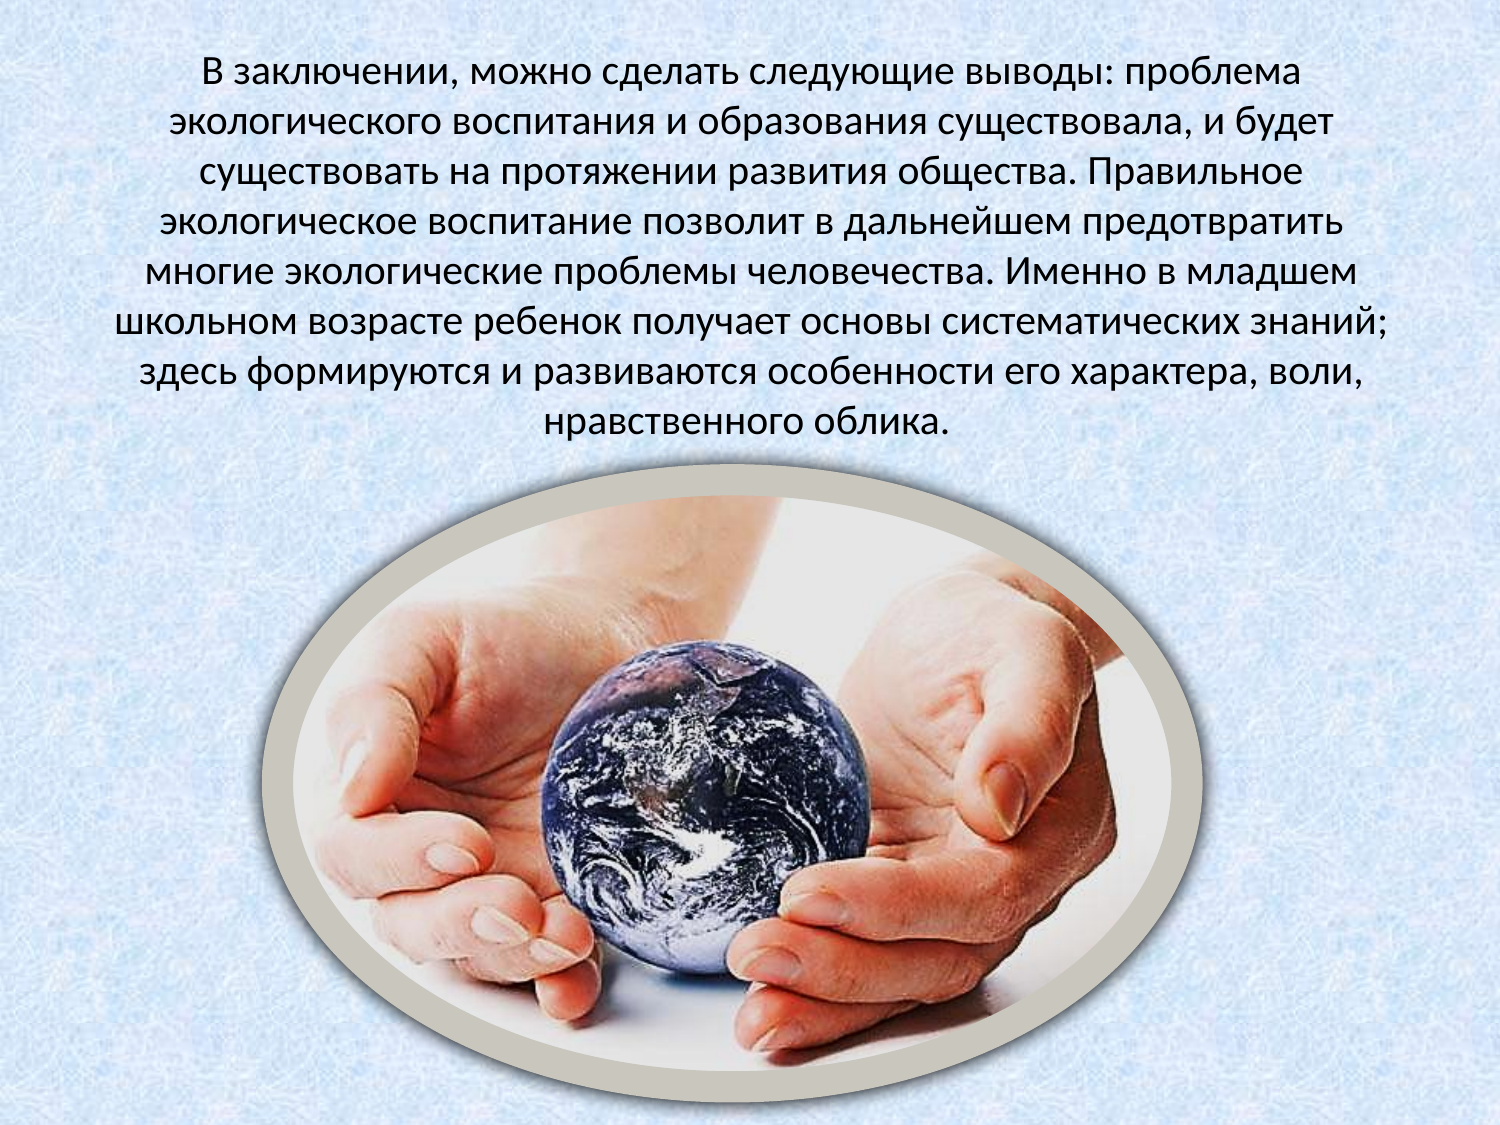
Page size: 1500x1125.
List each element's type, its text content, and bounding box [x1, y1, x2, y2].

picture [0, 0, 1500, 1125]
title В заключении, можно сделать следующие выводы: проблема экологического воспитания и образования существовала, и будет существовать на протяжении развития общества. Правильное экологическое воспитание позволит в дальнейшем предотвратить многие экологические проблемы человечества. Именно в младшем школьном возрасте ребенок получает основы систематических знаний; здесь формируются и развиваются особенности его характера, воли, нравственного облика. [76, 149, 1427, 337]
